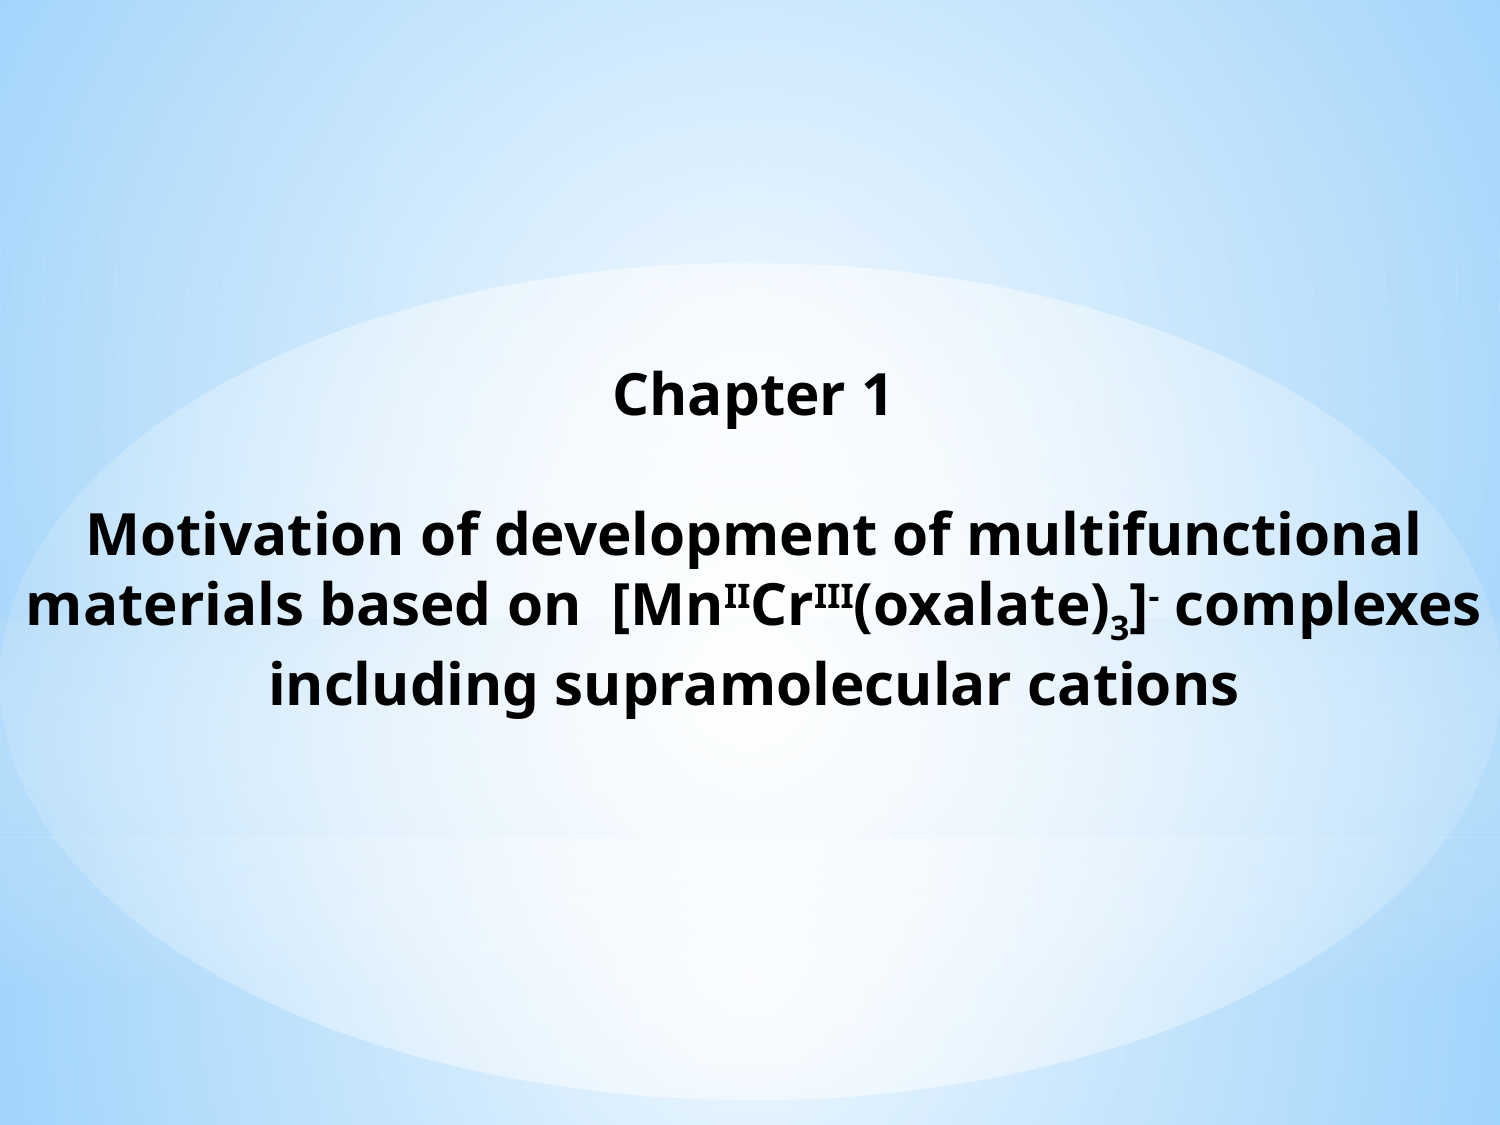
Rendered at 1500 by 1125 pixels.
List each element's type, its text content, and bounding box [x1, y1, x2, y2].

title Chapter 1 Motivation of development of multifunctional materials based on [MnIICrIII(oxalate)3]- complexes including supramolecular cations [0, 349, 1500, 717]
